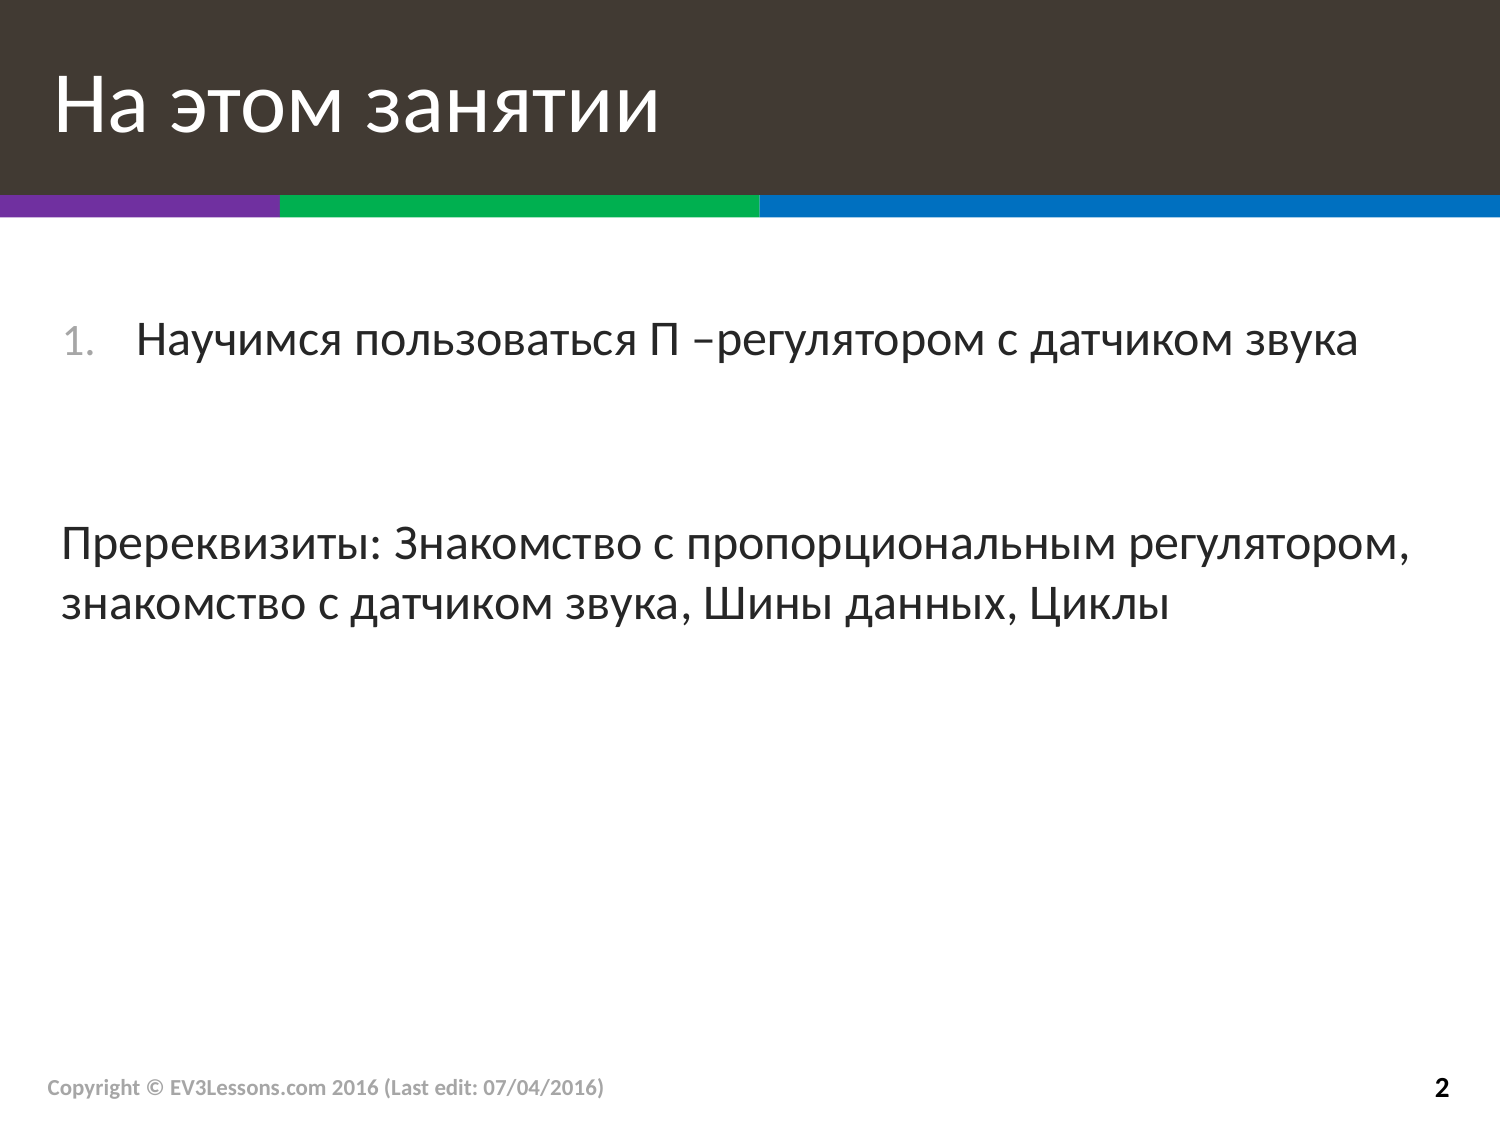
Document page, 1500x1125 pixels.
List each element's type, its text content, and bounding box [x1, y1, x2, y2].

list Научимся пользоваться П –регулятором с датчиком звука Пререквизиты: Знакомство с пропорциональным регулятором, знакомство с датчиком звука, Шины данных, Циклы [46, 298, 1454, 1005]
footer Copyright © EV3Lessons.com 2016 (Last edit: 07/04/2016) [32, 1055, 1038, 1116]
title На этом занятии [0, 0, 1500, 195]
slide_number 2 [1361, 1056, 1465, 1116]
